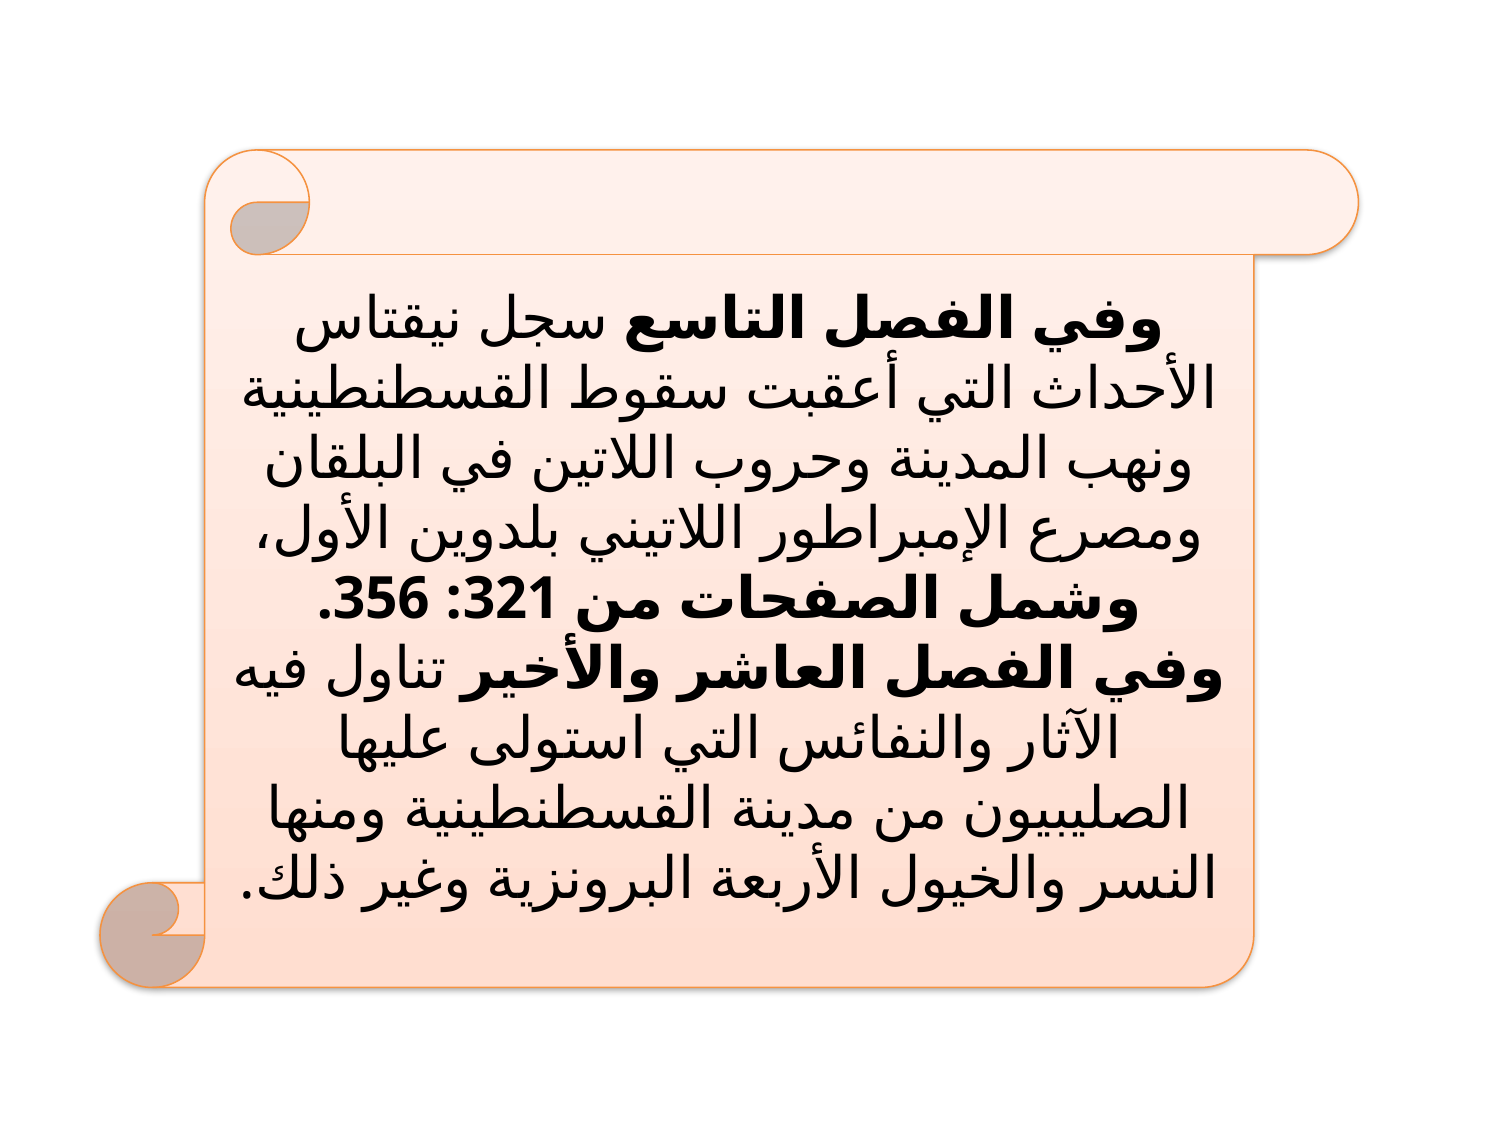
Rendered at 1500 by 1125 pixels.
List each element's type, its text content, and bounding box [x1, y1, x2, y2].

text_box وفي الفصل التاسع سجل نيقتاس الأحداث التي أعقبت سقوط القسطنطينية ونهب المدينة وحروب اللاتين في البلقان ومصرع الإمبراطور اللاتيني بلدوين الأول، وشمل الصفحات من 321: 356. وفي الفصل العاشر والأخير تناول فيه الآثار والنفائس التي استولى عليها الصليبيون من مدينة القسطنطينية ومنها النسر والخيول الأربعة البرونزية وغير ذلك. [99, 149, 1360, 989]
